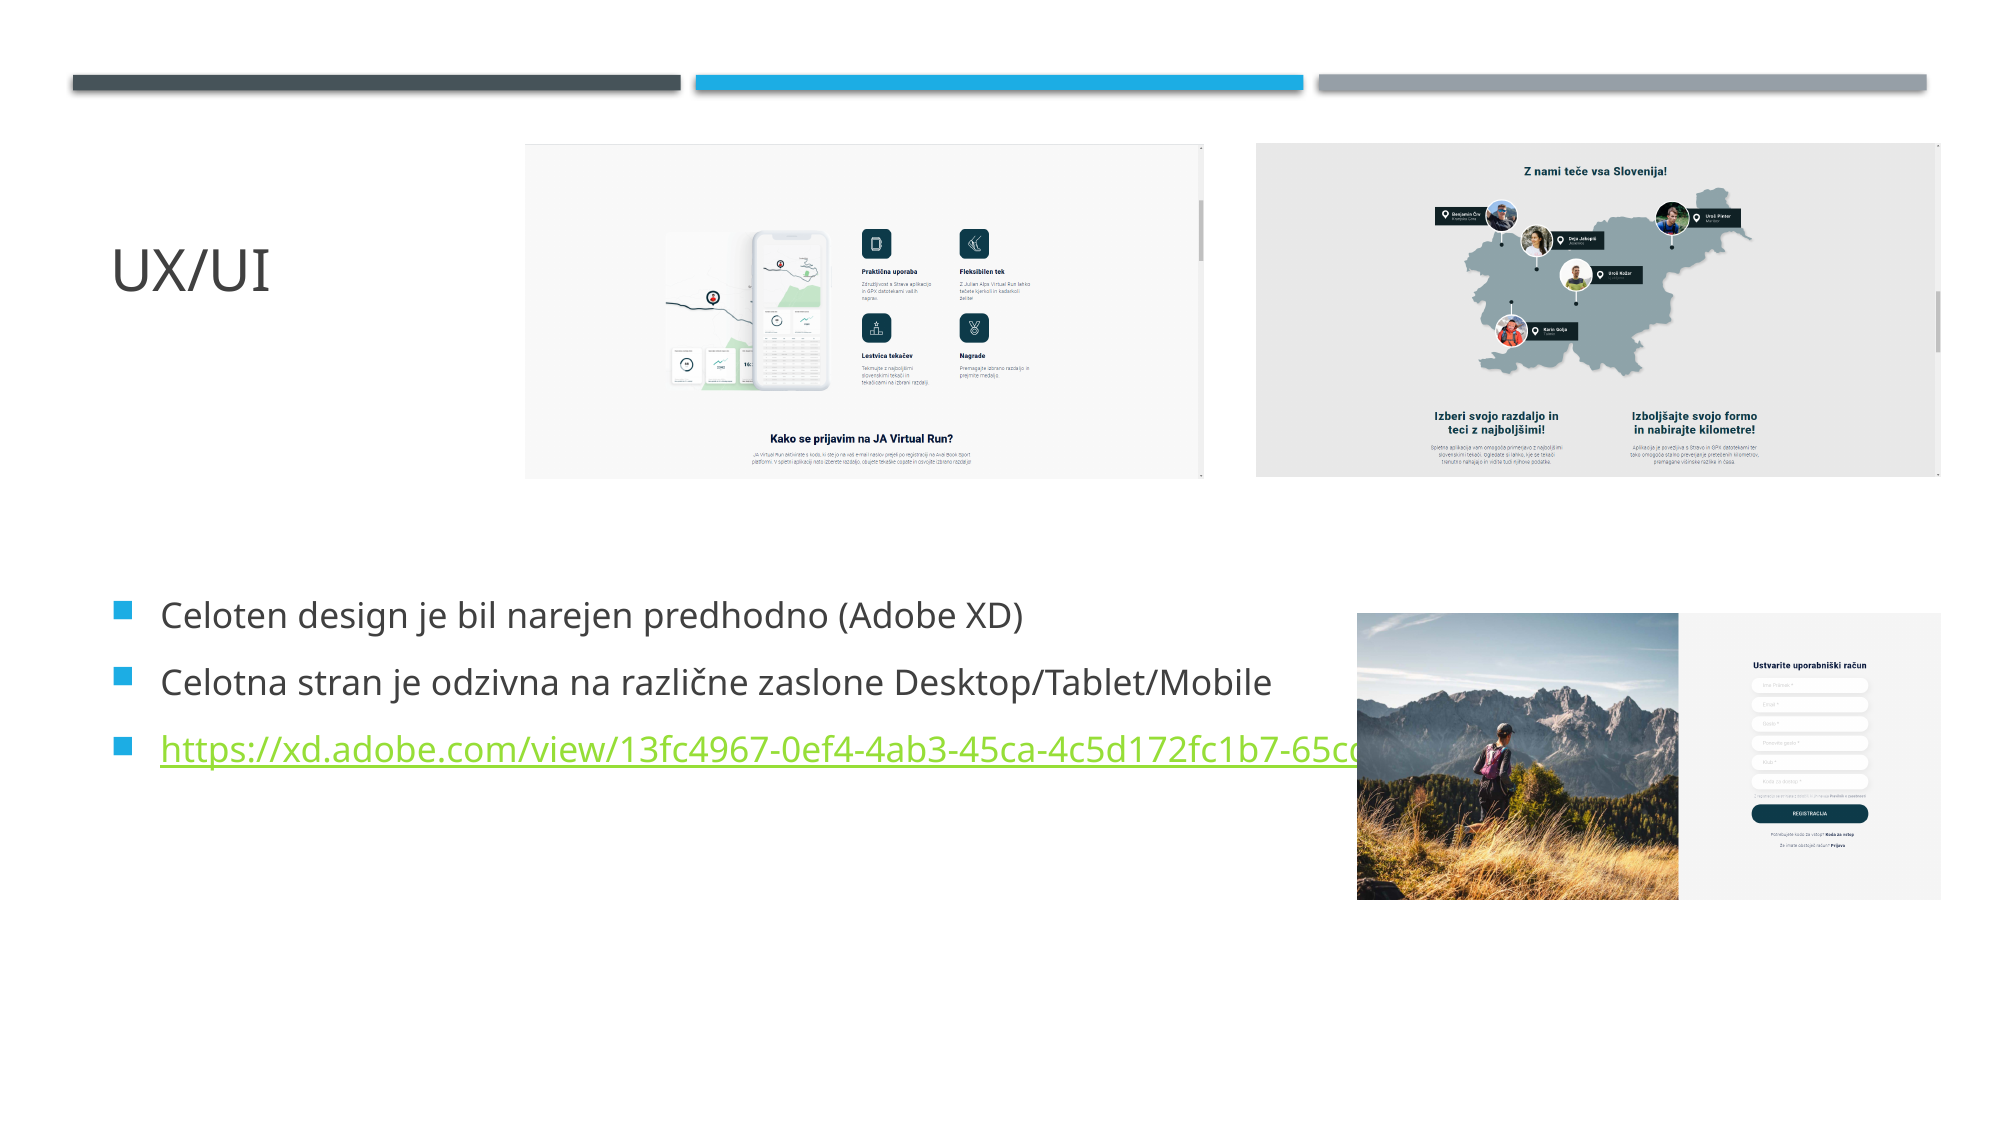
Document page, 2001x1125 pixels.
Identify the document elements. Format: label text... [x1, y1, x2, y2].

picture [524, 144, 1205, 479]
picture [1255, 142, 1941, 478]
list Celoten design je bil narejen predhodno (Adobe XD) Celotna stran je odzivna na različne zaslone Desktop/Tablet/Mobile https://xd.adobe.com/view/13fc4967-0ef4-4ab3-45ca-4c5d172fc1b7-65cd/ [95, 383, 1905, 981]
picture [1356, 613, 1941, 900]
title UX/UI [95, 115, 1905, 311]
